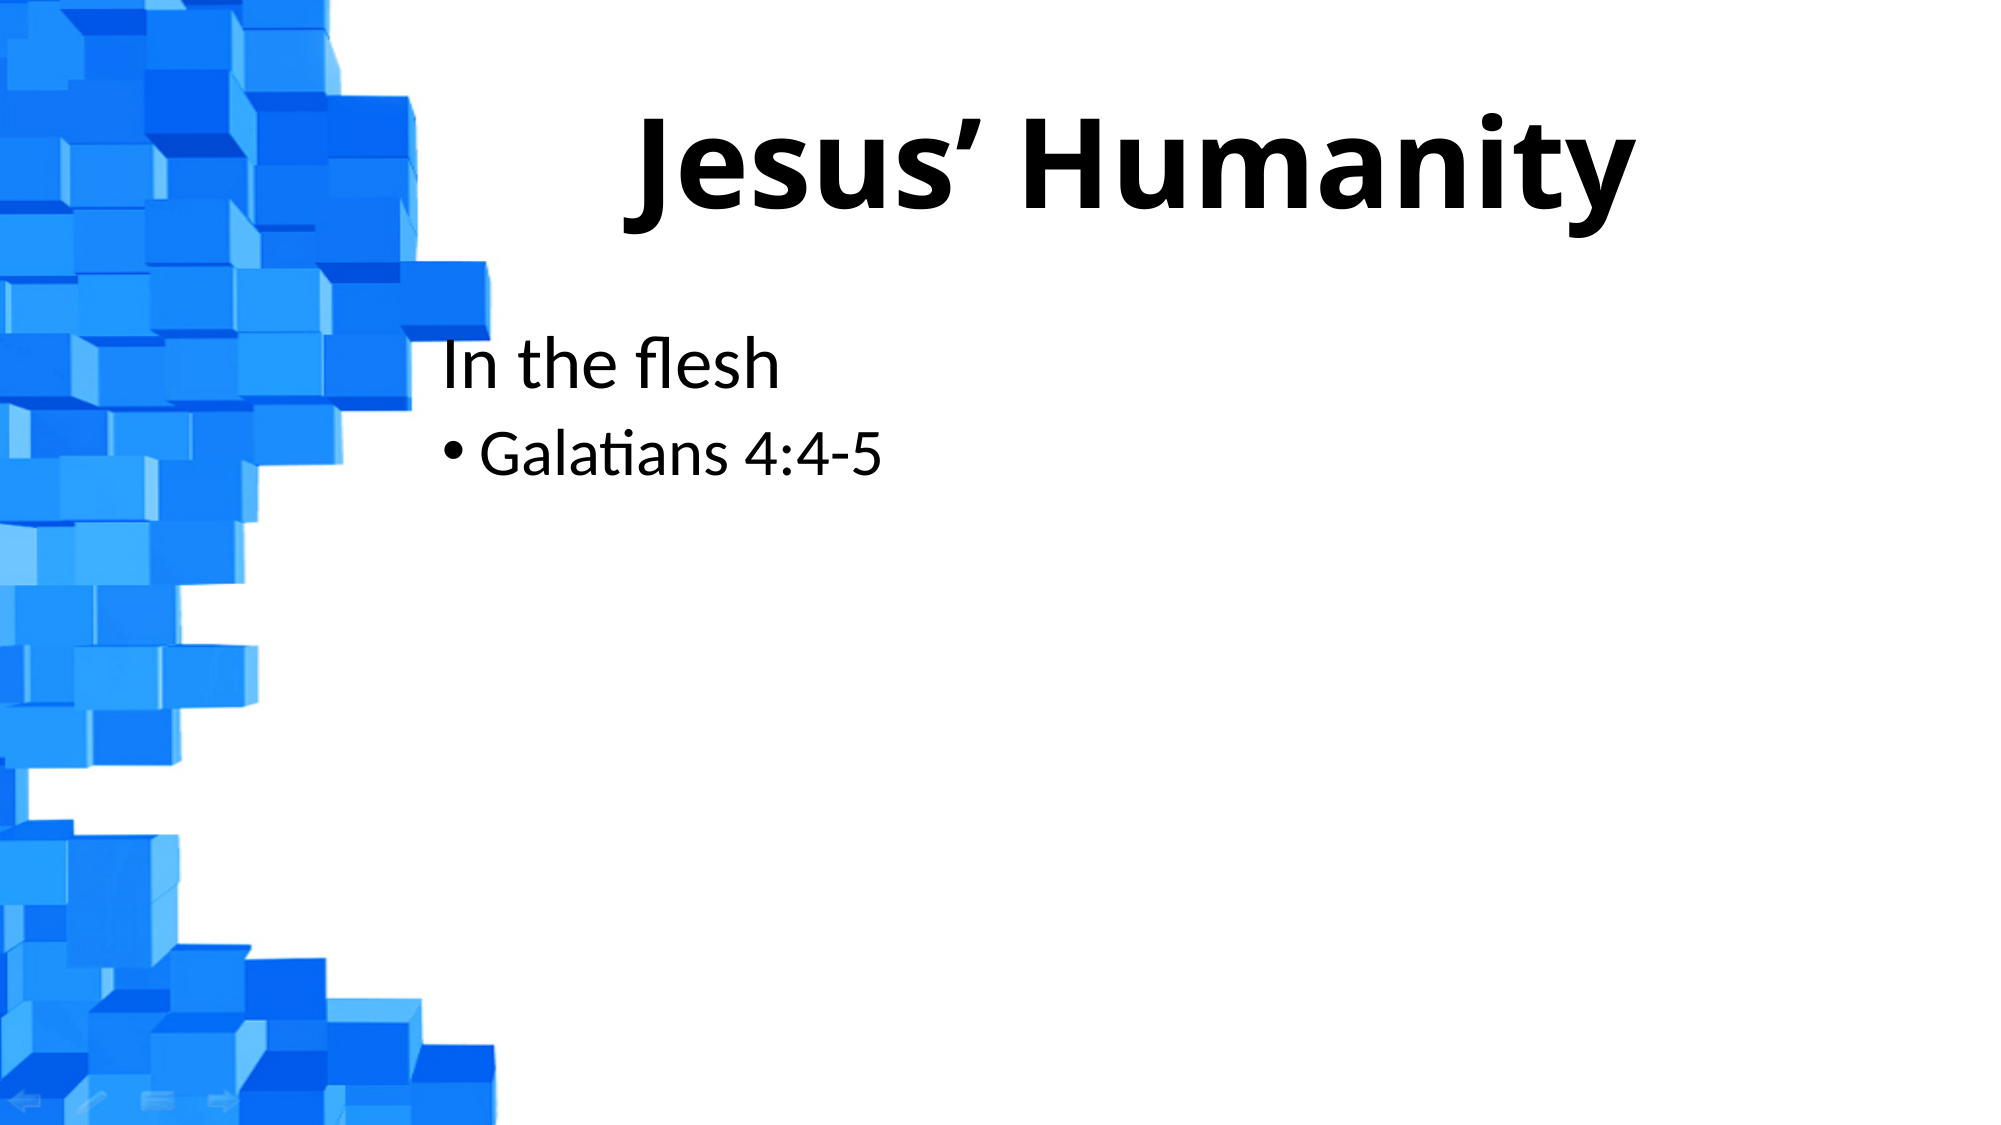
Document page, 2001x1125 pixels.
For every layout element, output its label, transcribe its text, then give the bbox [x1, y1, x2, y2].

list In the flesh Galatians 4:4-5 [426, 299, 1129, 1014]
title Jesus’ Humanity [273, 59, 1999, 278]
picture [0, 0, 2001, 1125]
